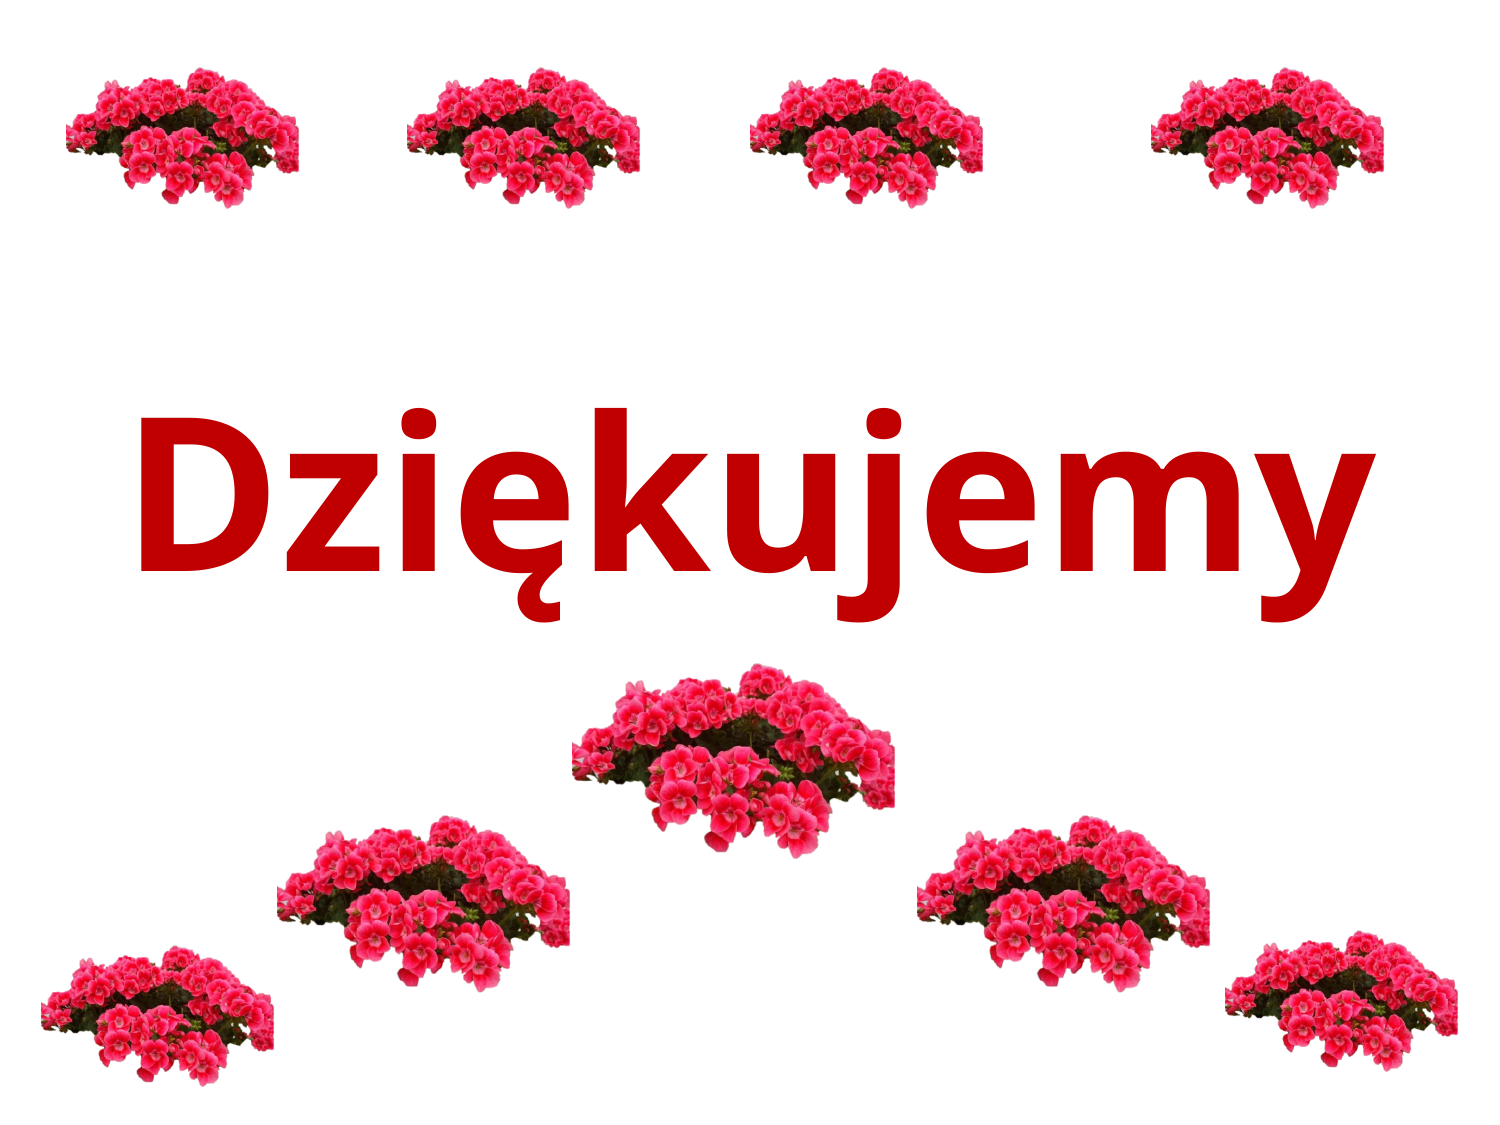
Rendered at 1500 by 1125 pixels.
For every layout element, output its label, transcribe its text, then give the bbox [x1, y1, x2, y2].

picture [406, 54, 642, 239]
picture [749, 54, 984, 239]
picture [65, 54, 300, 239]
picture [1224, 916, 1460, 1101]
picture [1151, 53, 1386, 238]
picture [276, 798, 571, 1030]
picture [572, 644, 897, 900]
title Dziękujemy [75, 219, 1425, 752]
picture [917, 798, 1212, 1030]
picture [40, 931, 275, 1116]
